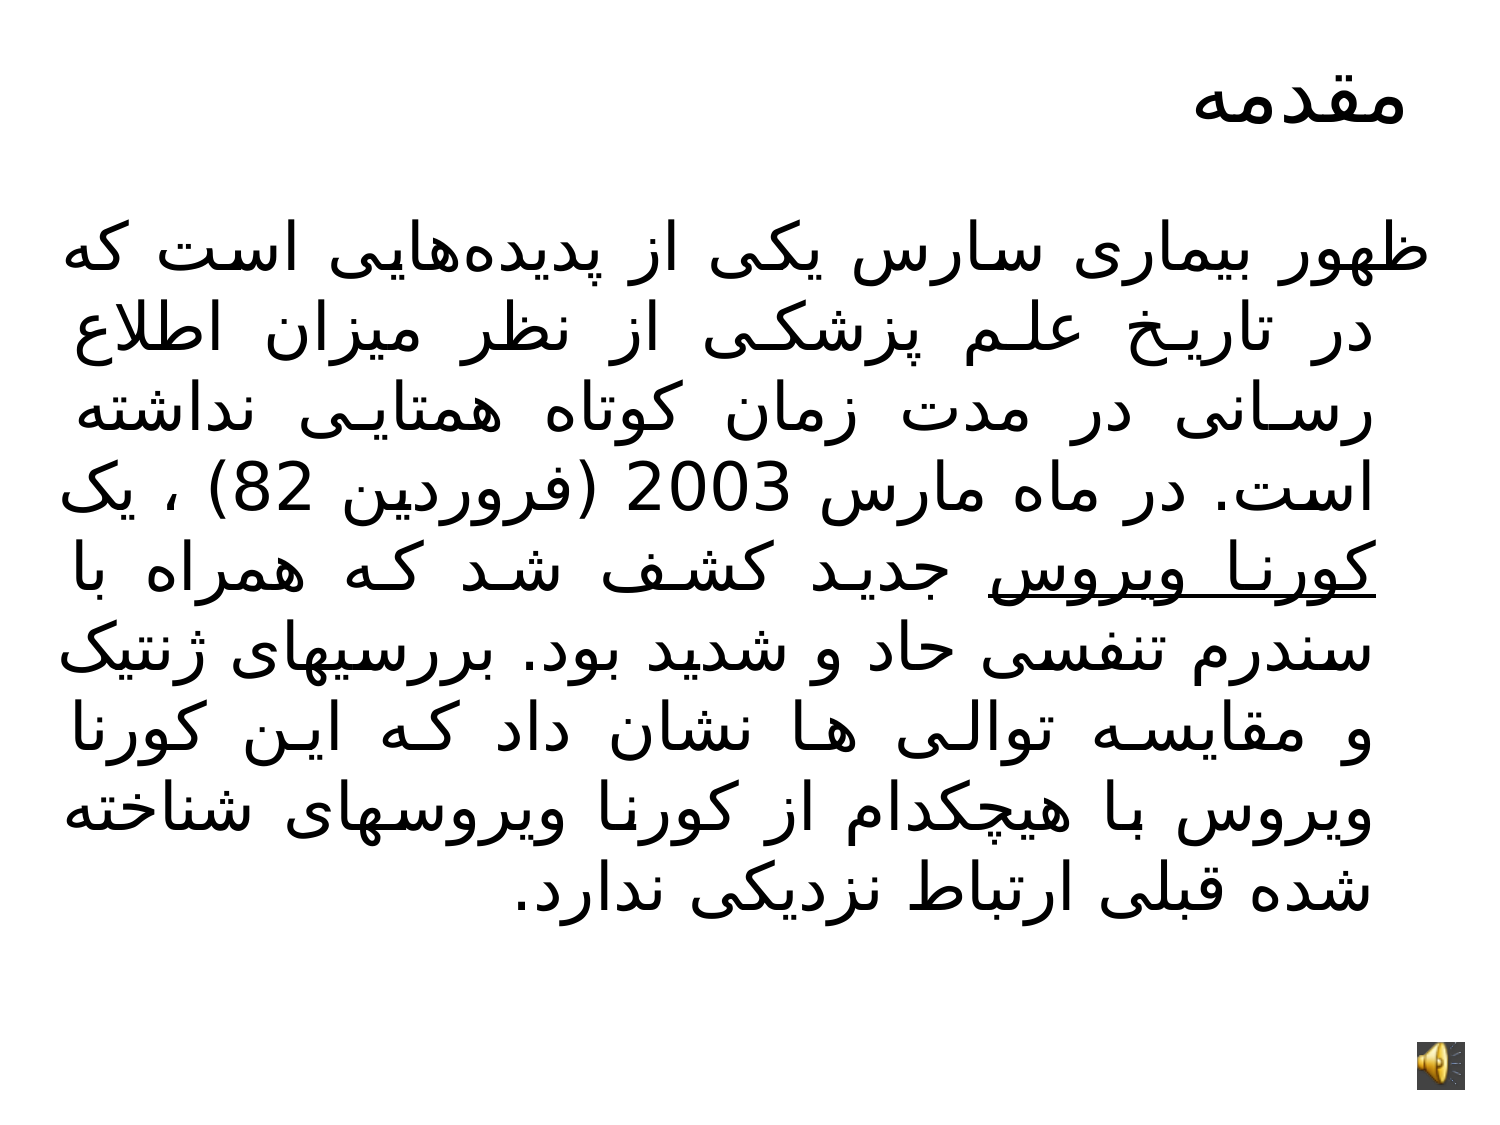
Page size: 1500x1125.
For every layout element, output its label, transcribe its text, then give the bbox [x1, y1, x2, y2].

list ظهور بیماری سارس یکی از پدیده‌هایی است که در تاریخ علم پزشکی از نظر میزان اطلاع رسانی در مدت زمان کوتاه همتایی نداشته است. در ماه مارس 2003 (فروردین 82) ، یک کورنا ویروس جدید کشف شد که همراه با سندرم تنفسی حاد و شدید بود. بررسیهای ژنتیک و مقایسه توالی ها نشان داد که این کورنا ویروس با هیچکدام از کورنا ویروسهای شناخته شده قبلی ارتباط نزدیکی ندارد. [41, 196, 1447, 1005]
picture [1415, 1040, 1467, 1092]
title مقدمه [75, 45, 1425, 196]
